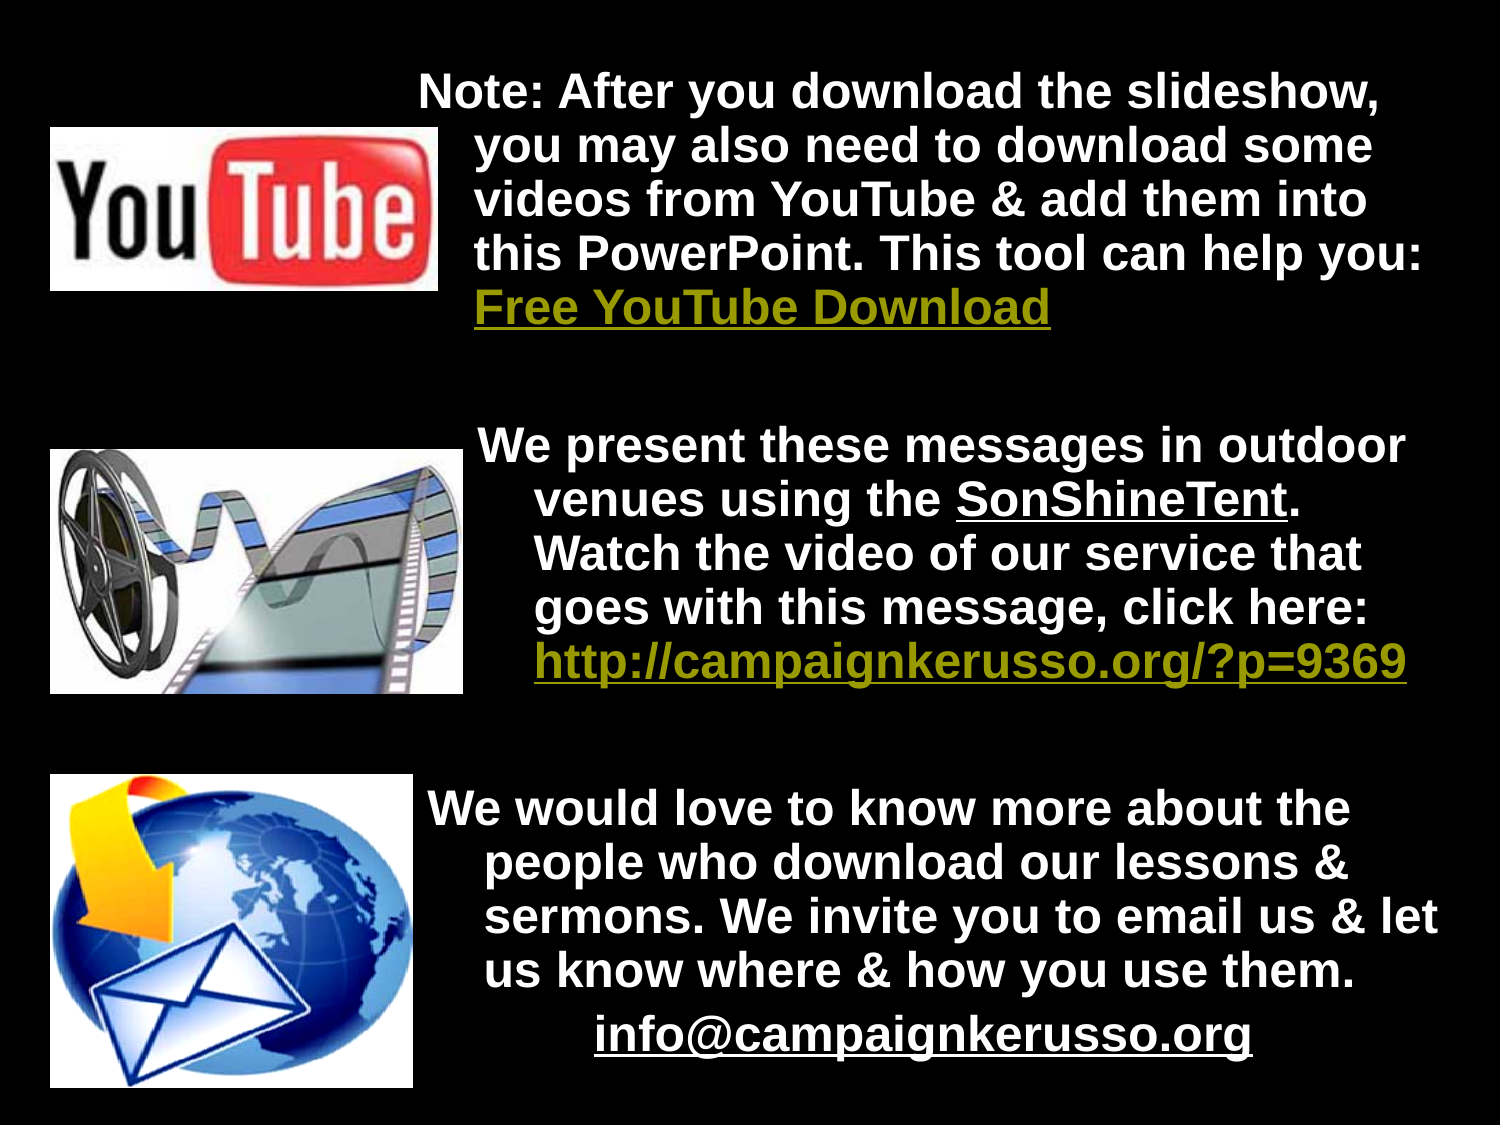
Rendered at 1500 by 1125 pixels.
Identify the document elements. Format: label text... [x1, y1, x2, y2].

list Note: After you download the slideshow, you may also need to download some videos from YouTube & add them into this PowerPoint. This tool can help you: Free YouTube Download [387, 50, 1488, 338]
text_box We present these messages in outdoor venues using the SonShineTent. Watch the video of our service that goes with this message, click here: http://campaignkerusso.org/?p=9369 [462, 362, 1488, 763]
text_box We would love to know more about the people who download our lessons & sermons. We invite you to email us & let us know where & how you use them. info@campaignkerusso.org [413, 774, 1463, 1075]
picture [49, 126, 438, 292]
picture [49, 449, 463, 694]
picture [49, 774, 413, 1088]
